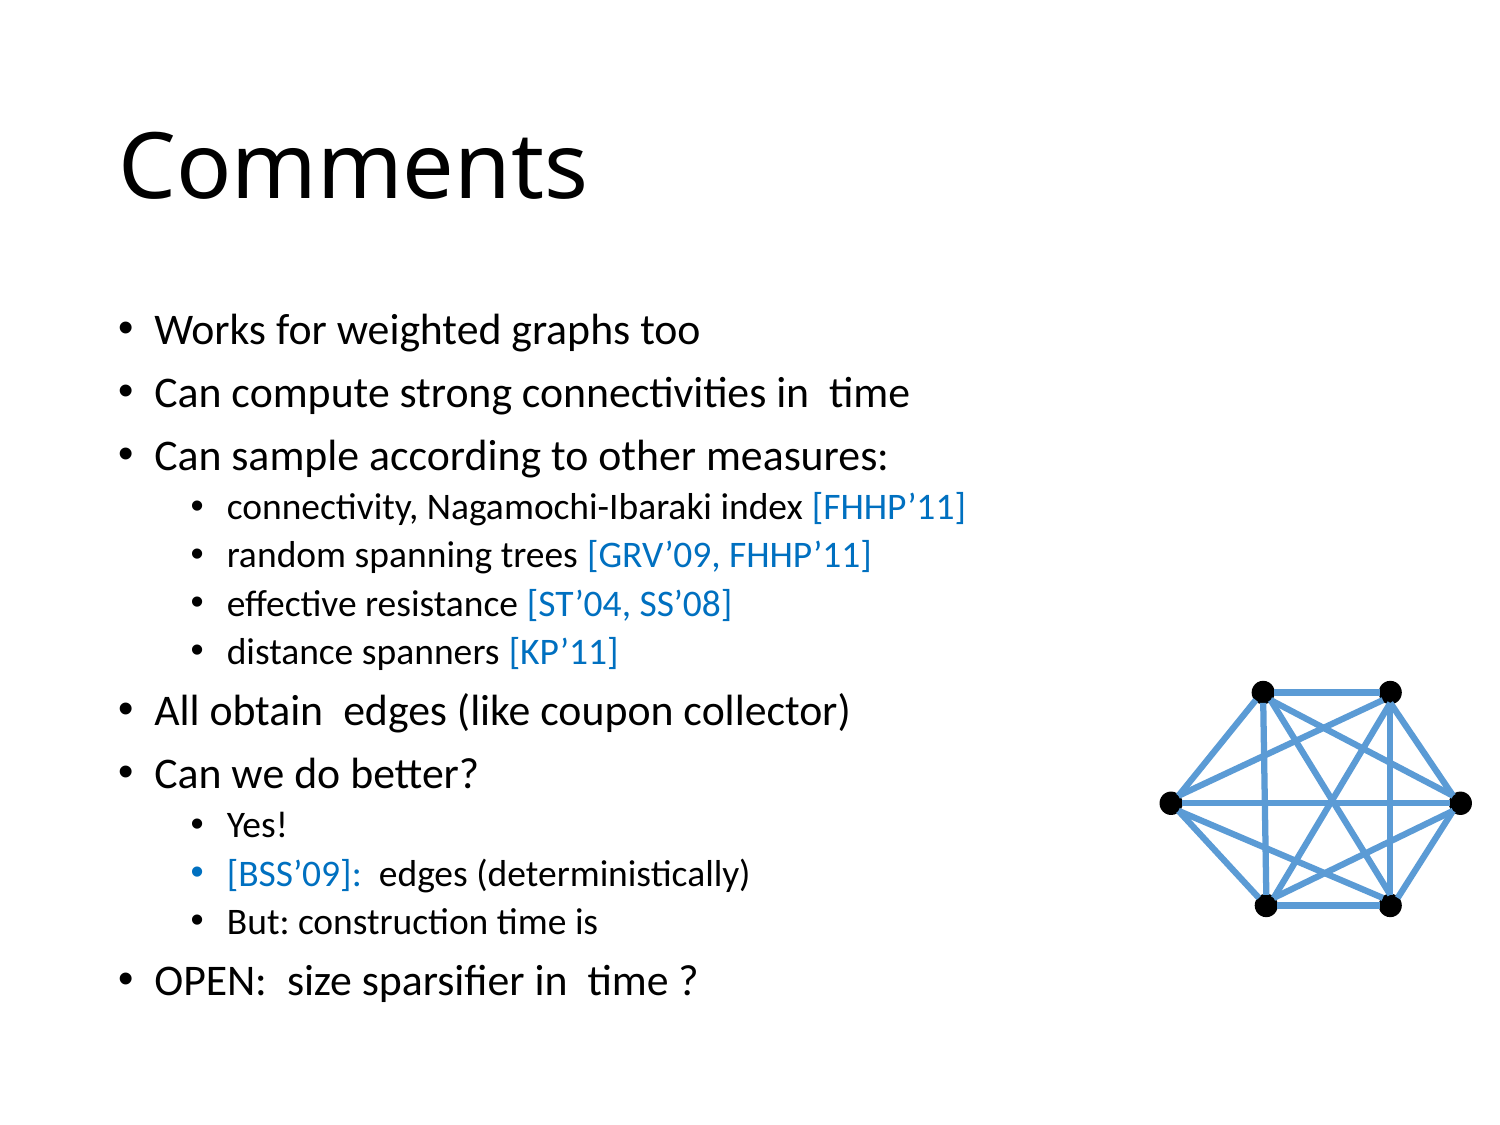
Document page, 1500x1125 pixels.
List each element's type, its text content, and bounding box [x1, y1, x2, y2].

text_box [1160, 681, 1471, 917]
title Comments [103, 59, 1397, 278]
